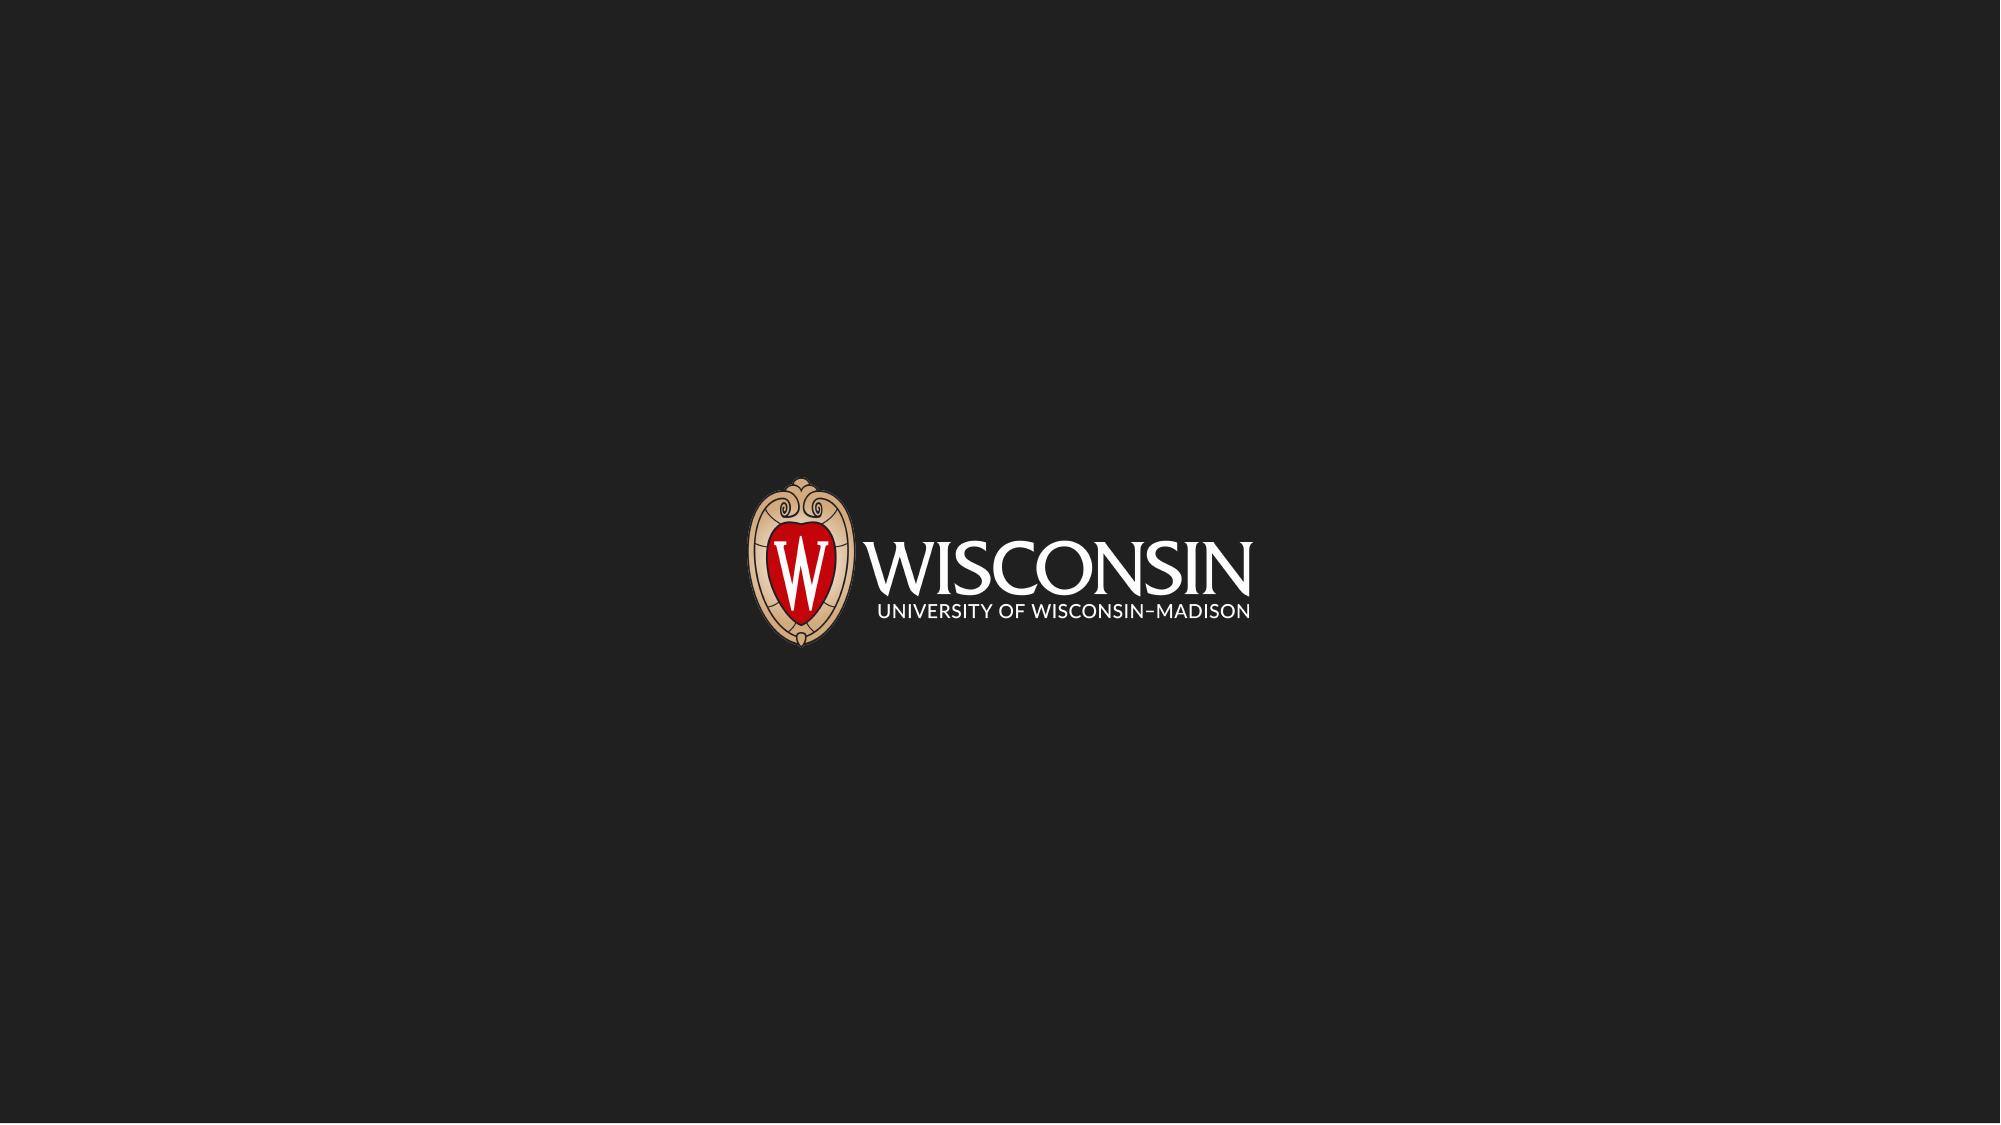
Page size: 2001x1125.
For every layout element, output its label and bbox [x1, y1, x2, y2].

picture [747, 477, 1253, 648]
